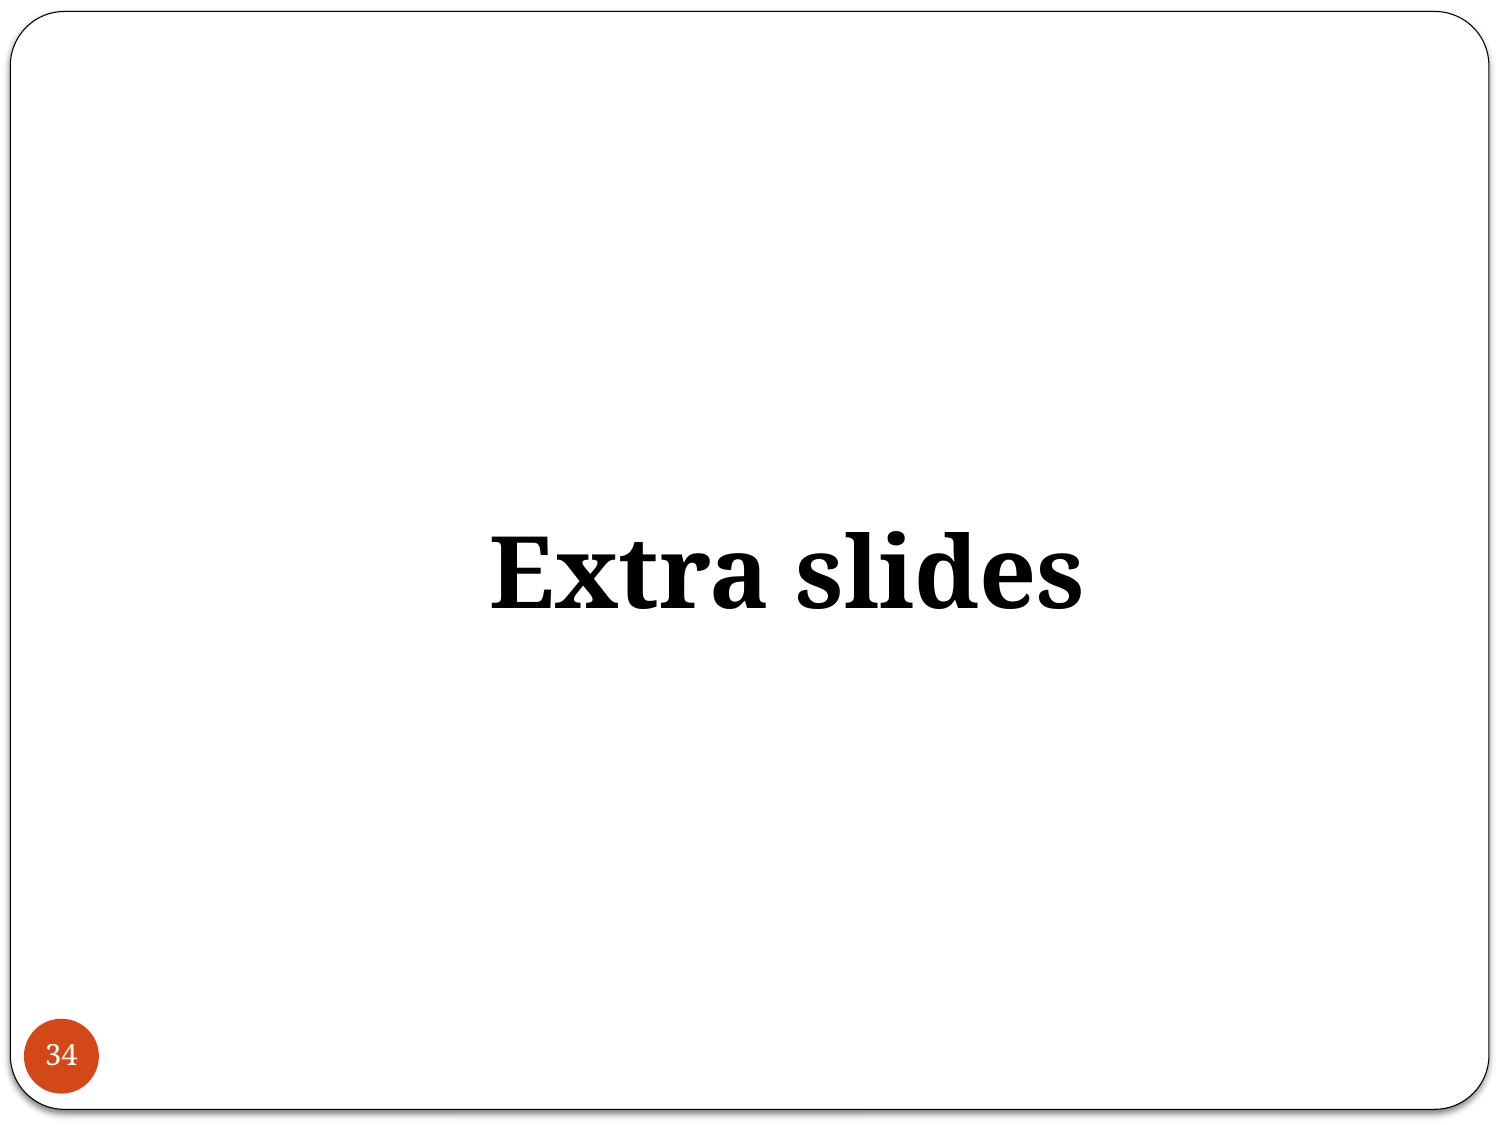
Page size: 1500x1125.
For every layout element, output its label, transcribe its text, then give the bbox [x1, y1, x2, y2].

list Extra slides [149, 237, 1426, 988]
slide_number 34 [23, 1018, 99, 1094]
